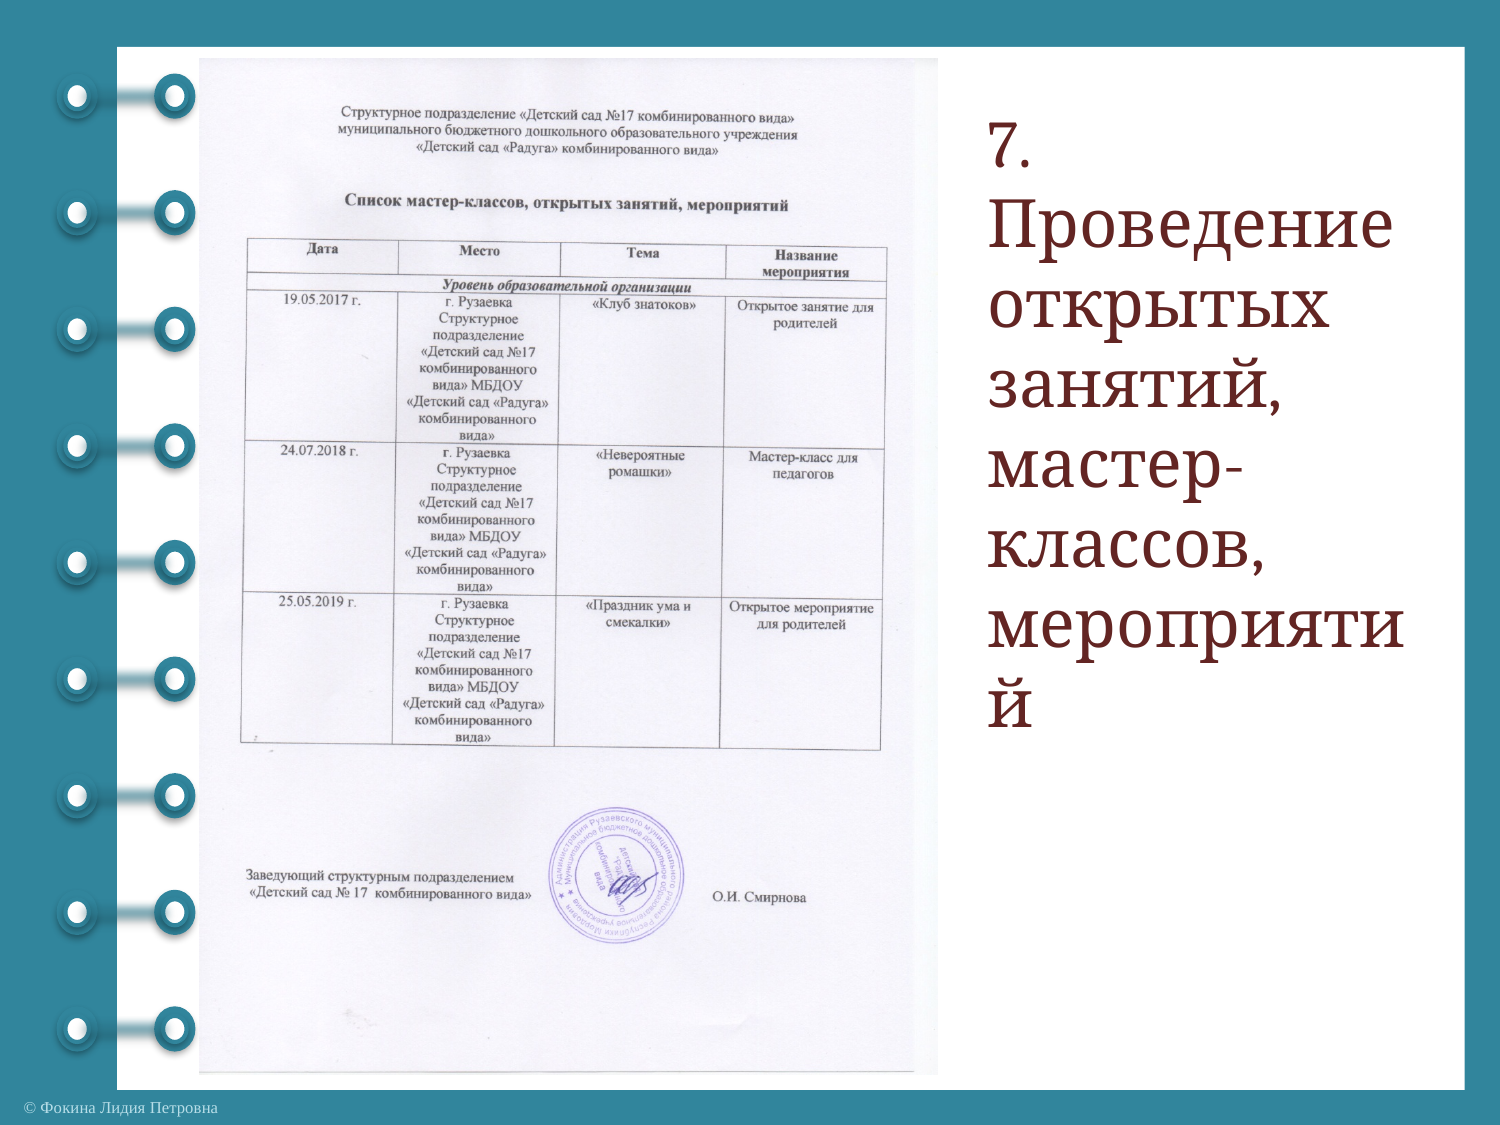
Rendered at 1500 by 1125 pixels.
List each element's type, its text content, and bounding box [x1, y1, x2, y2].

list 7. Проведение открытых занятий, мастер-классов, мероприятий [972, 93, 1454, 1125]
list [198, 58, 938, 1075]
